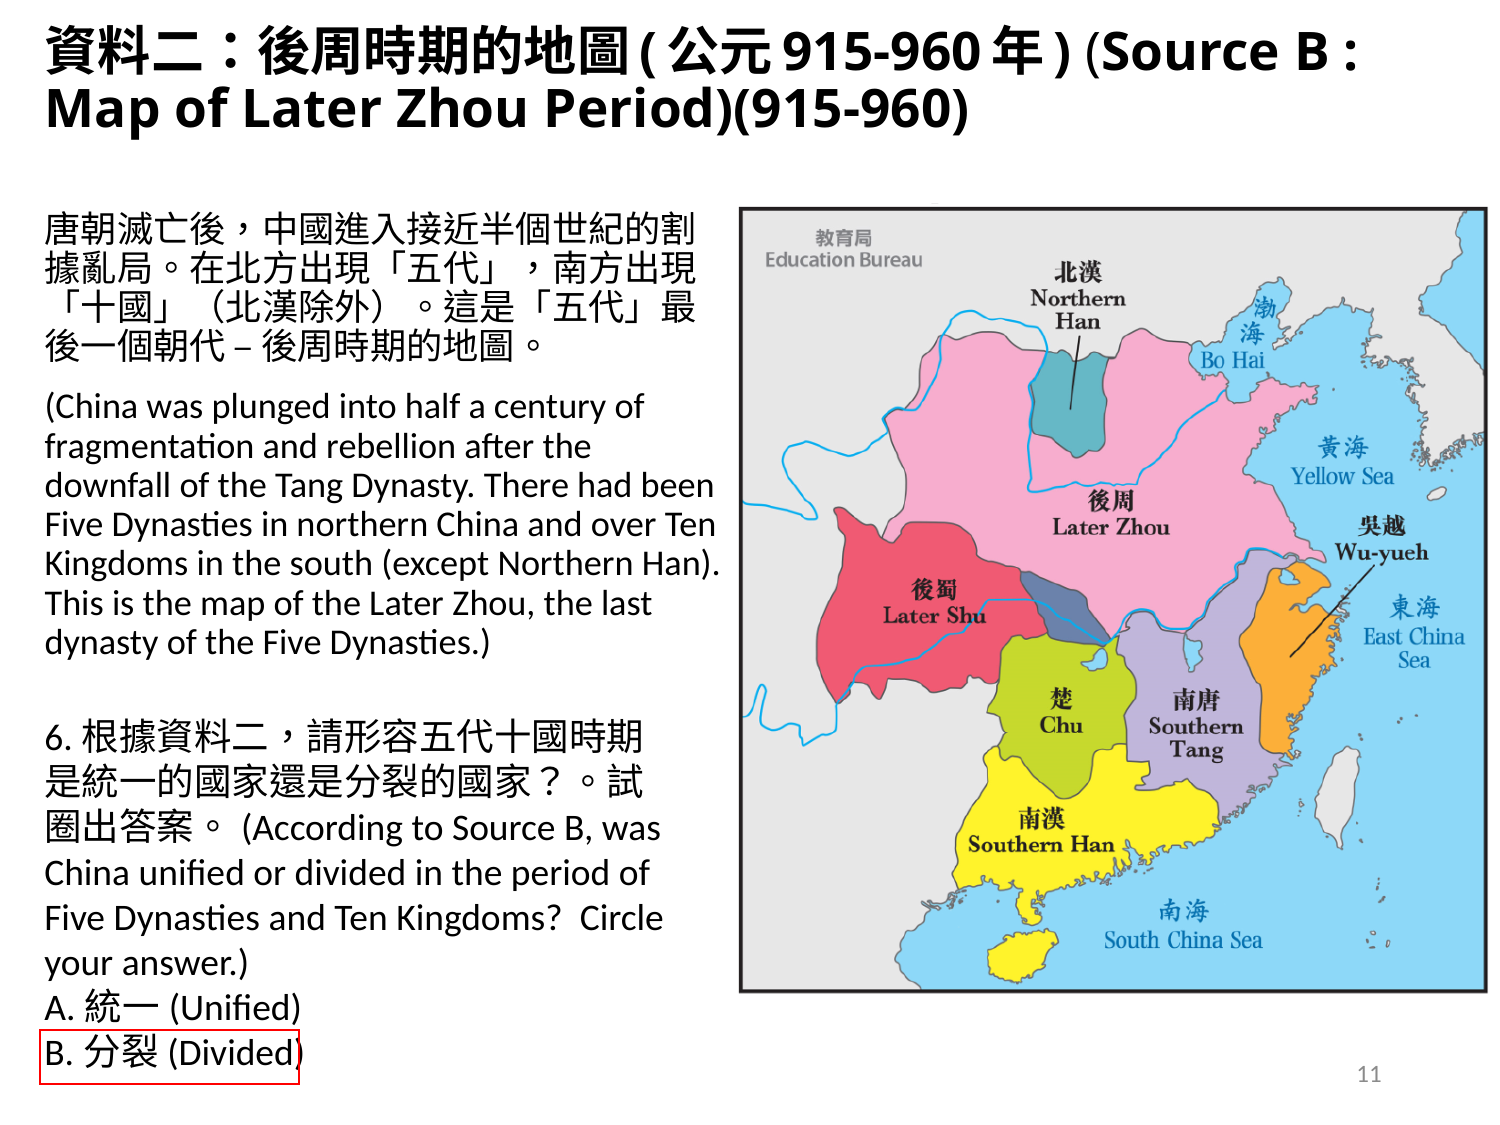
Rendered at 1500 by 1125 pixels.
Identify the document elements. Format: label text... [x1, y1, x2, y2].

text_box [39, 1029, 300, 1085]
slide_number 11 [1059, 1042, 1397, 1103]
picture [737, 203, 1490, 999]
title 資料二：後周時期的地圖(公元915-960年) (Source B : Map of Later Zhou Period)(915-960) [29, 15, 1488, 149]
list 唐朝滅亡後，中國進入接近半個世紀的割據亂局。在北方出現「五代」，南方出現「十國」（北漢除外）。這是「五代」最後一個朝代 – 後周時期的地圖。 (China was plunged into half a century of fragmentation and rebellion after the downfall of the Tang Dynasty. There had been Five Dynasties in northern China and over Ten Kingdoms in the south (except Northern Han). This is the map of the Later Zhou, the last dynasty of the Five Dynasties.) [29, 203, 737, 688]
text_box 6.根據資料二，請形容五代十國時期是統一的國家還是分裂的國家？。試圈出答案。(According to Source B, was China unified or divided in the period of Five Dynasties and Ten Kingdoms? Circle your answer.) A.統一(Unified) B.分裂(Divided) [29, 705, 693, 1080]
